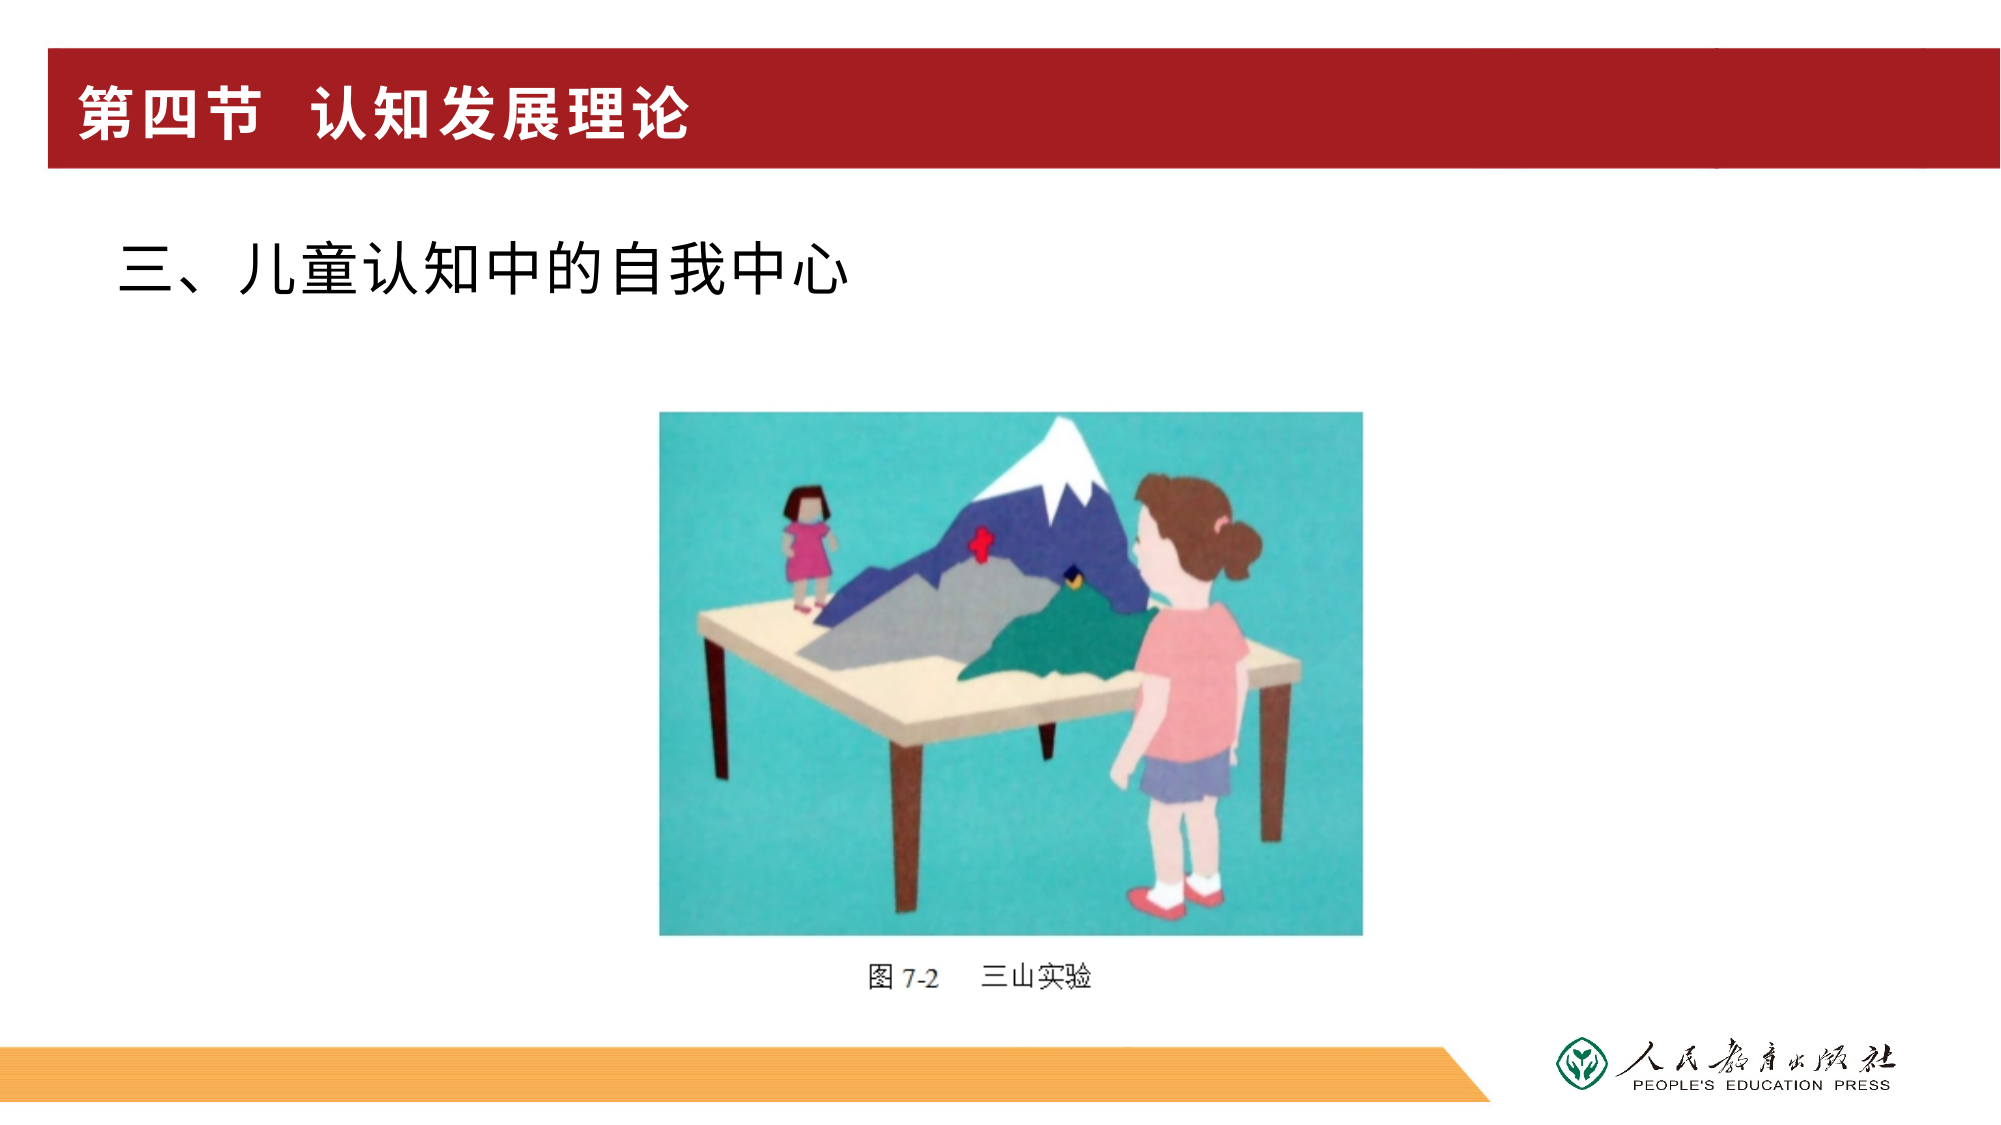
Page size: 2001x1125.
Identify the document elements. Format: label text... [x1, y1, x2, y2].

picture [0, 0, 2001, 1125]
title 第四节 认知发展理论 [62, 57, 1788, 167]
list 三、儿童认知中的自我中心 [101, 203, 1939, 307]
